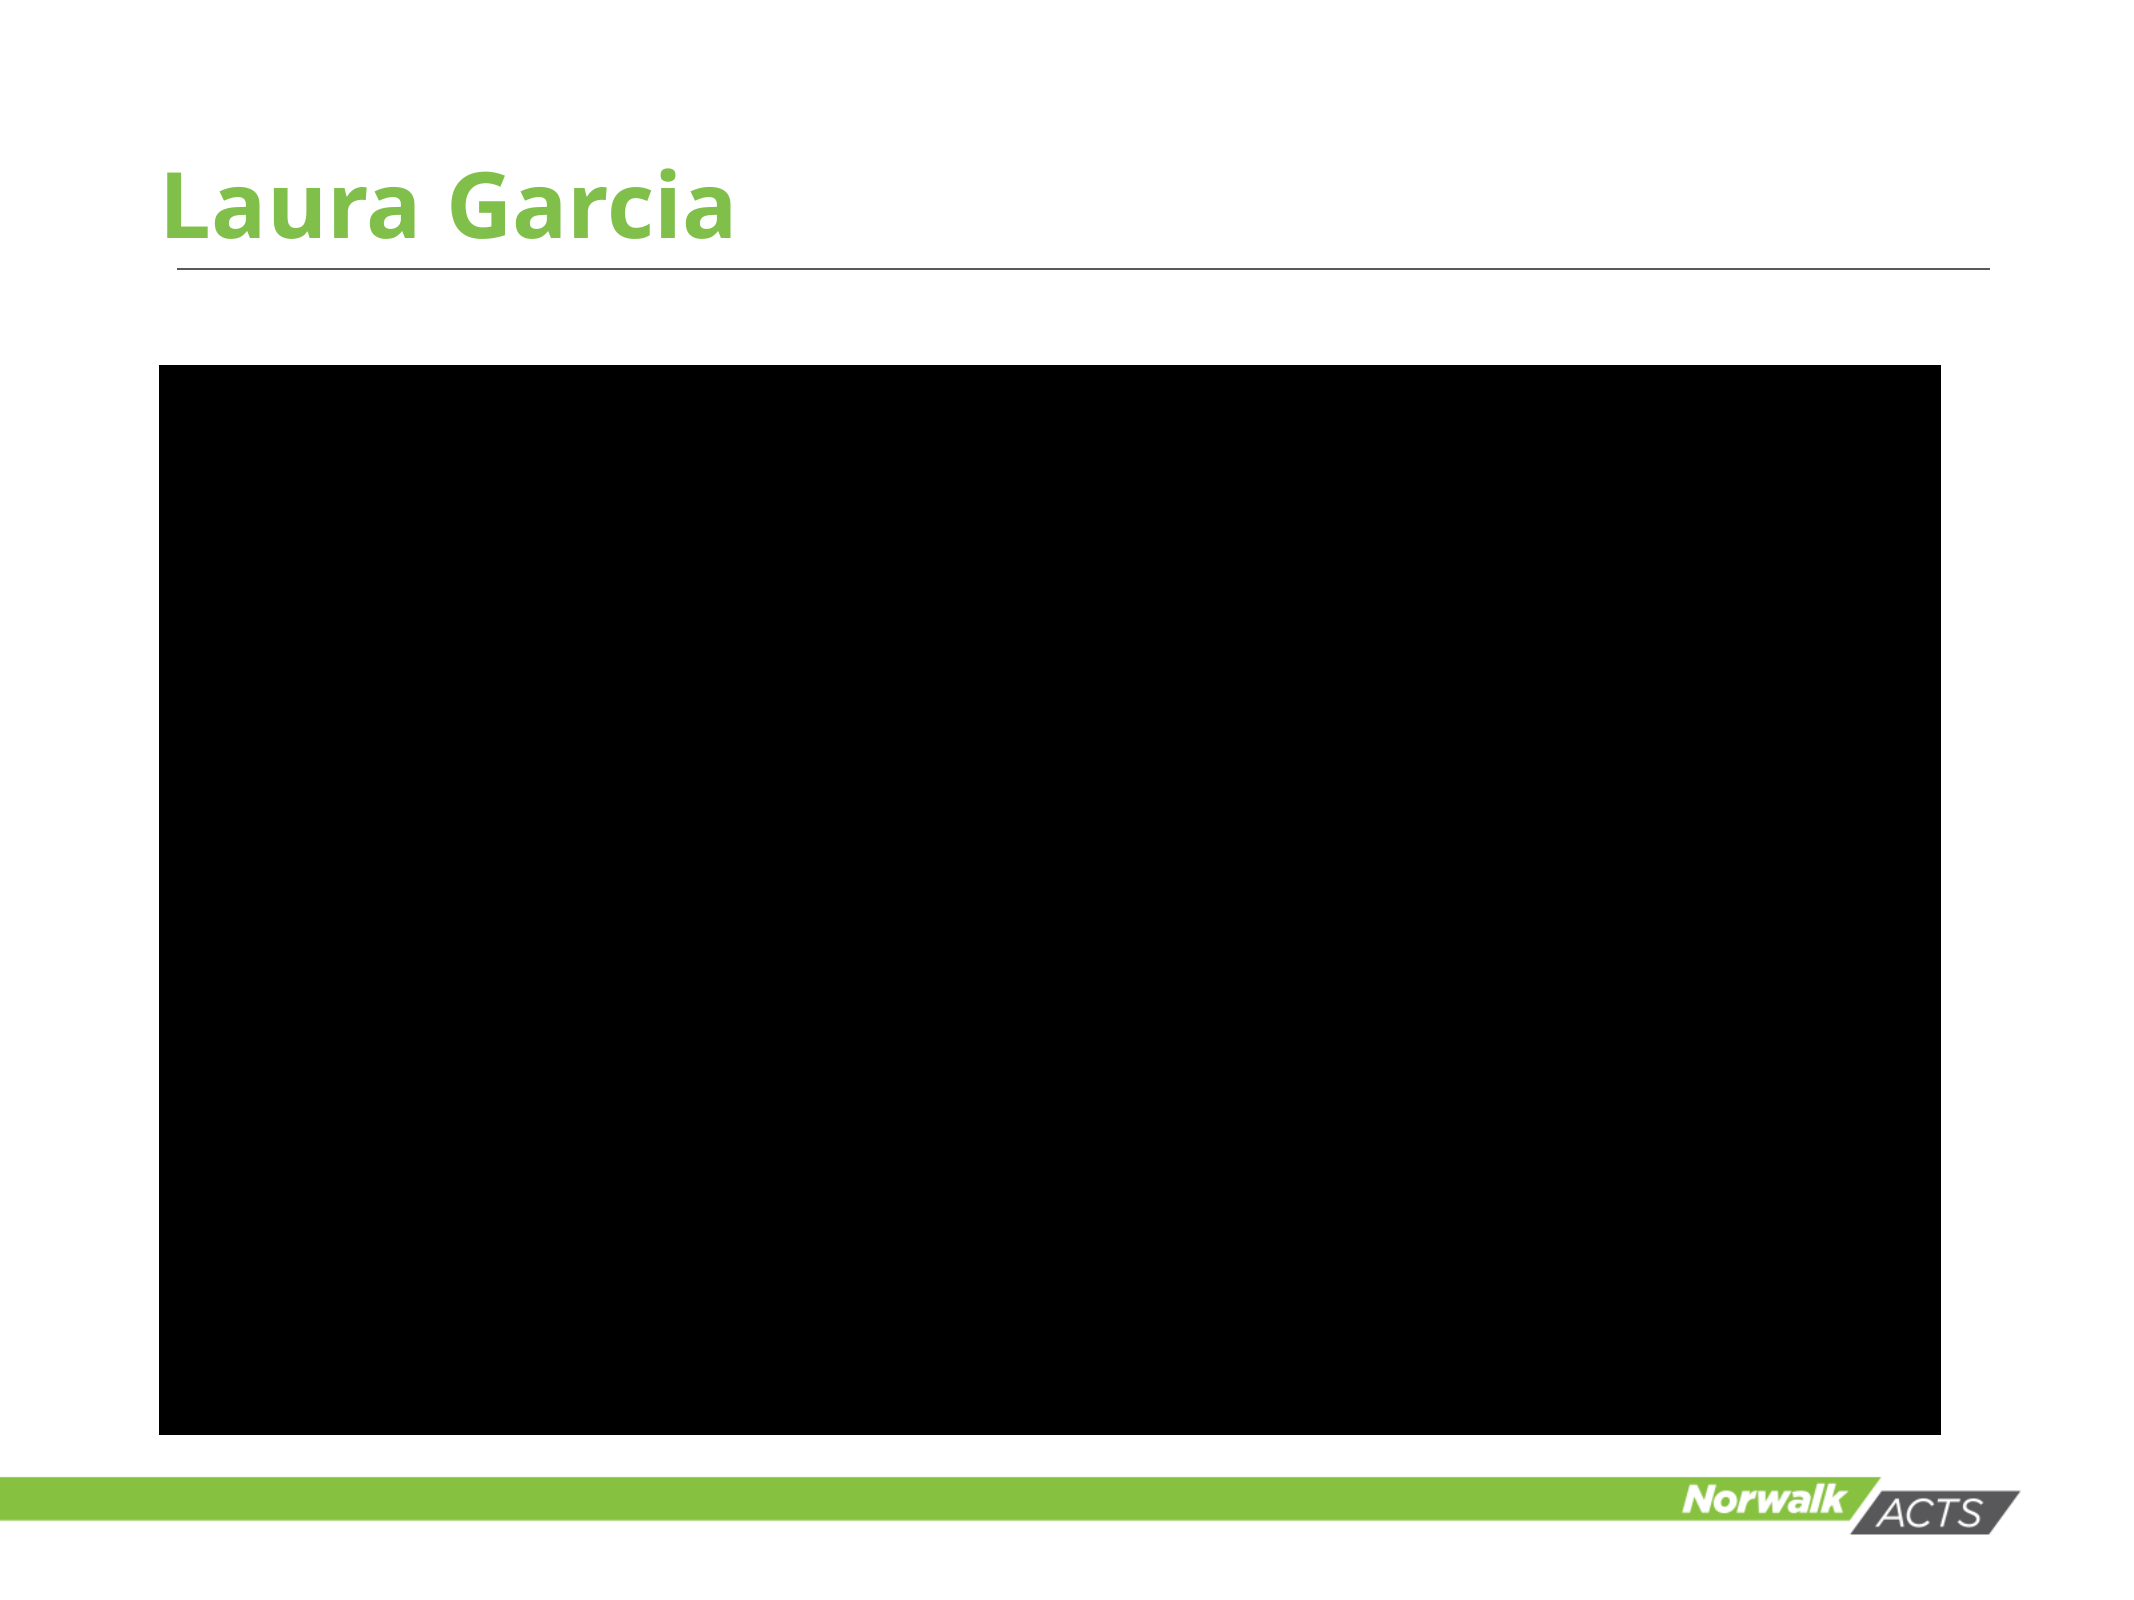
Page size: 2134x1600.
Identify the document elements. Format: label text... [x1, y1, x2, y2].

picture [0, 0, 2134, 1600]
title Laura Garcia [159, 2, 1974, 257]
